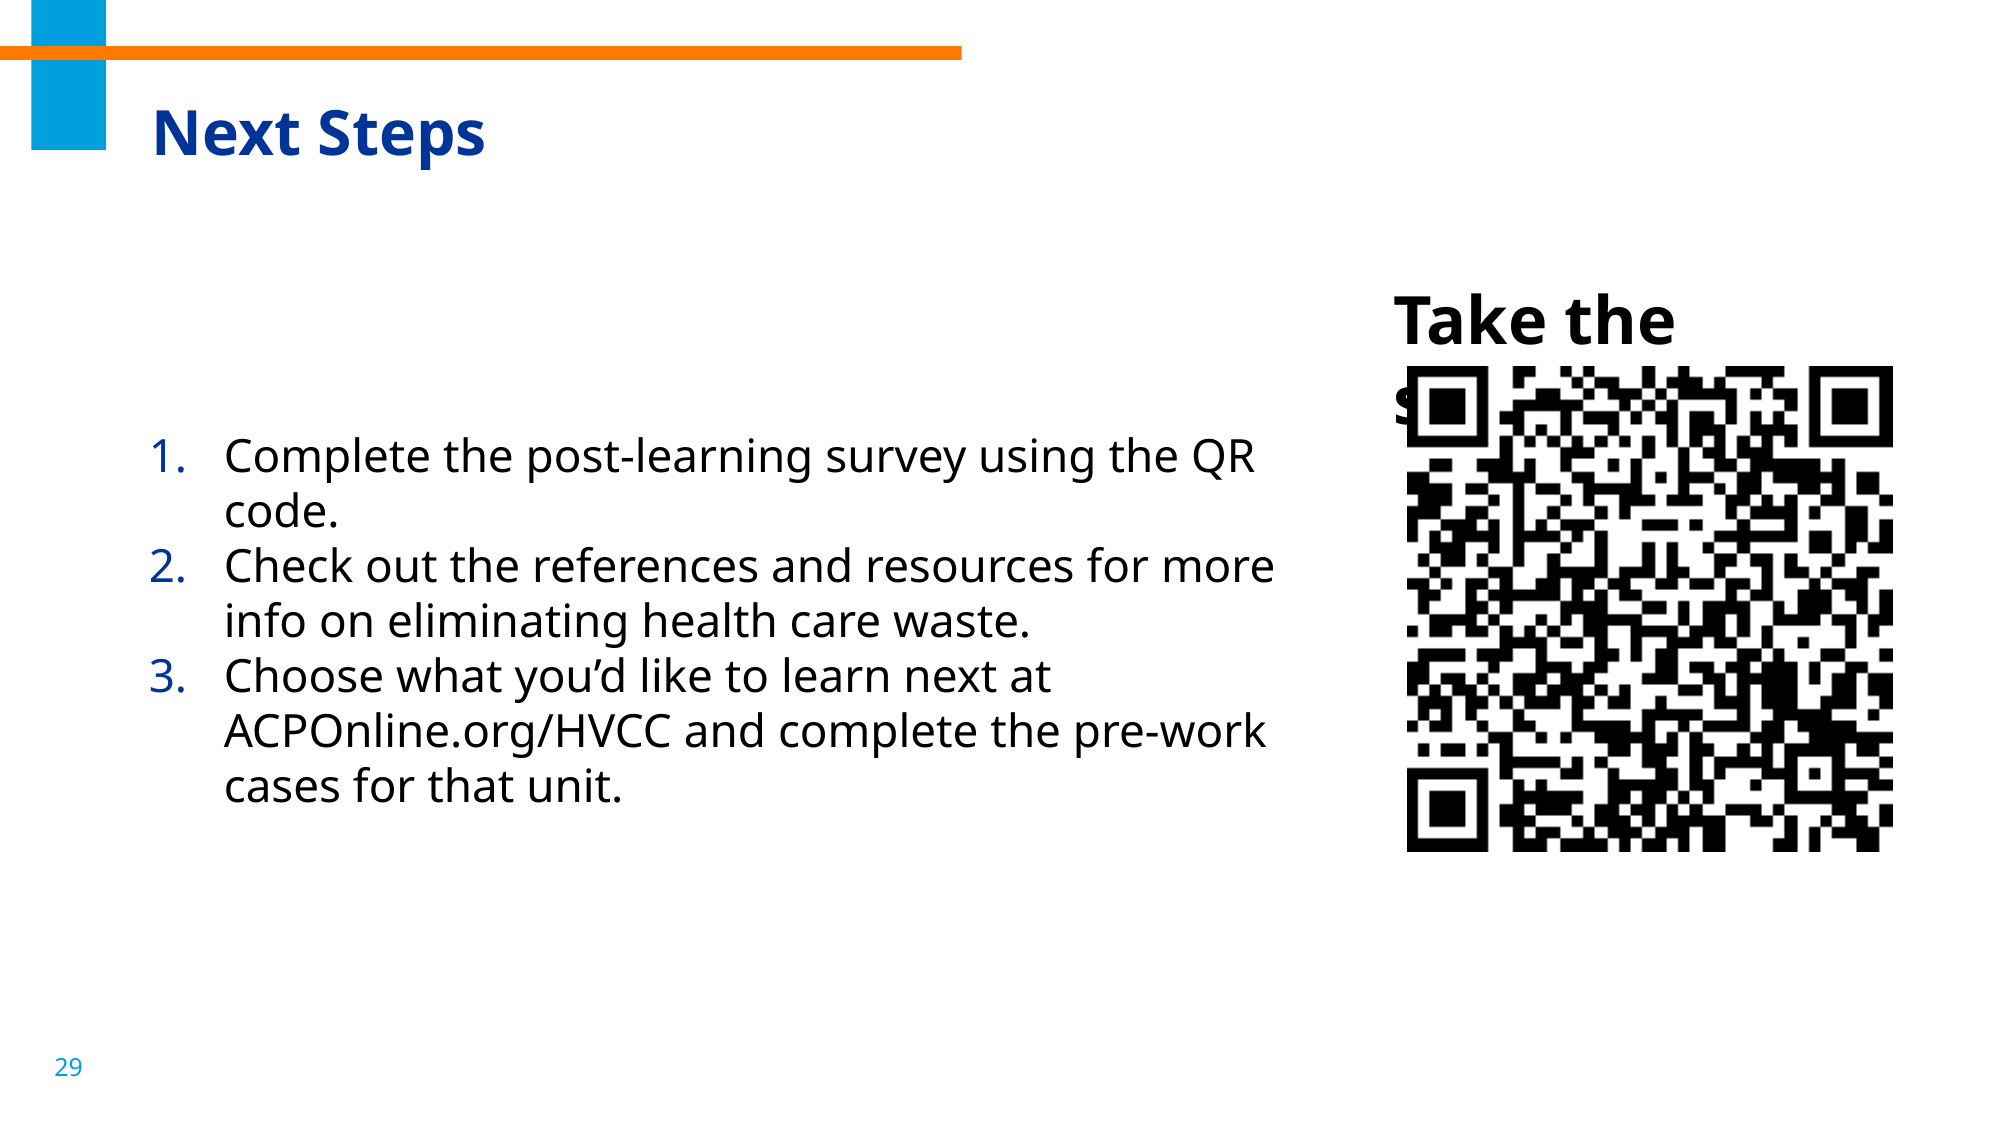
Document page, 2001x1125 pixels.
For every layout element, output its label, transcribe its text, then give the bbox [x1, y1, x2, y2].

title Next Steps [136, 59, 958, 210]
list Complete the post-learning survey using the QR code. Check out the references and resources for more info on eliminating health care waste. Choose what you’d like to learn next at ACPOnline.org/HVCC and complete the pre-work cases for that unit. [133, 419, 1340, 852]
picture [1407, 366, 1893, 852]
text_box Take the survey! [1378, 270, 1921, 446]
slide_number 29 [0, 1048, 138, 1094]
